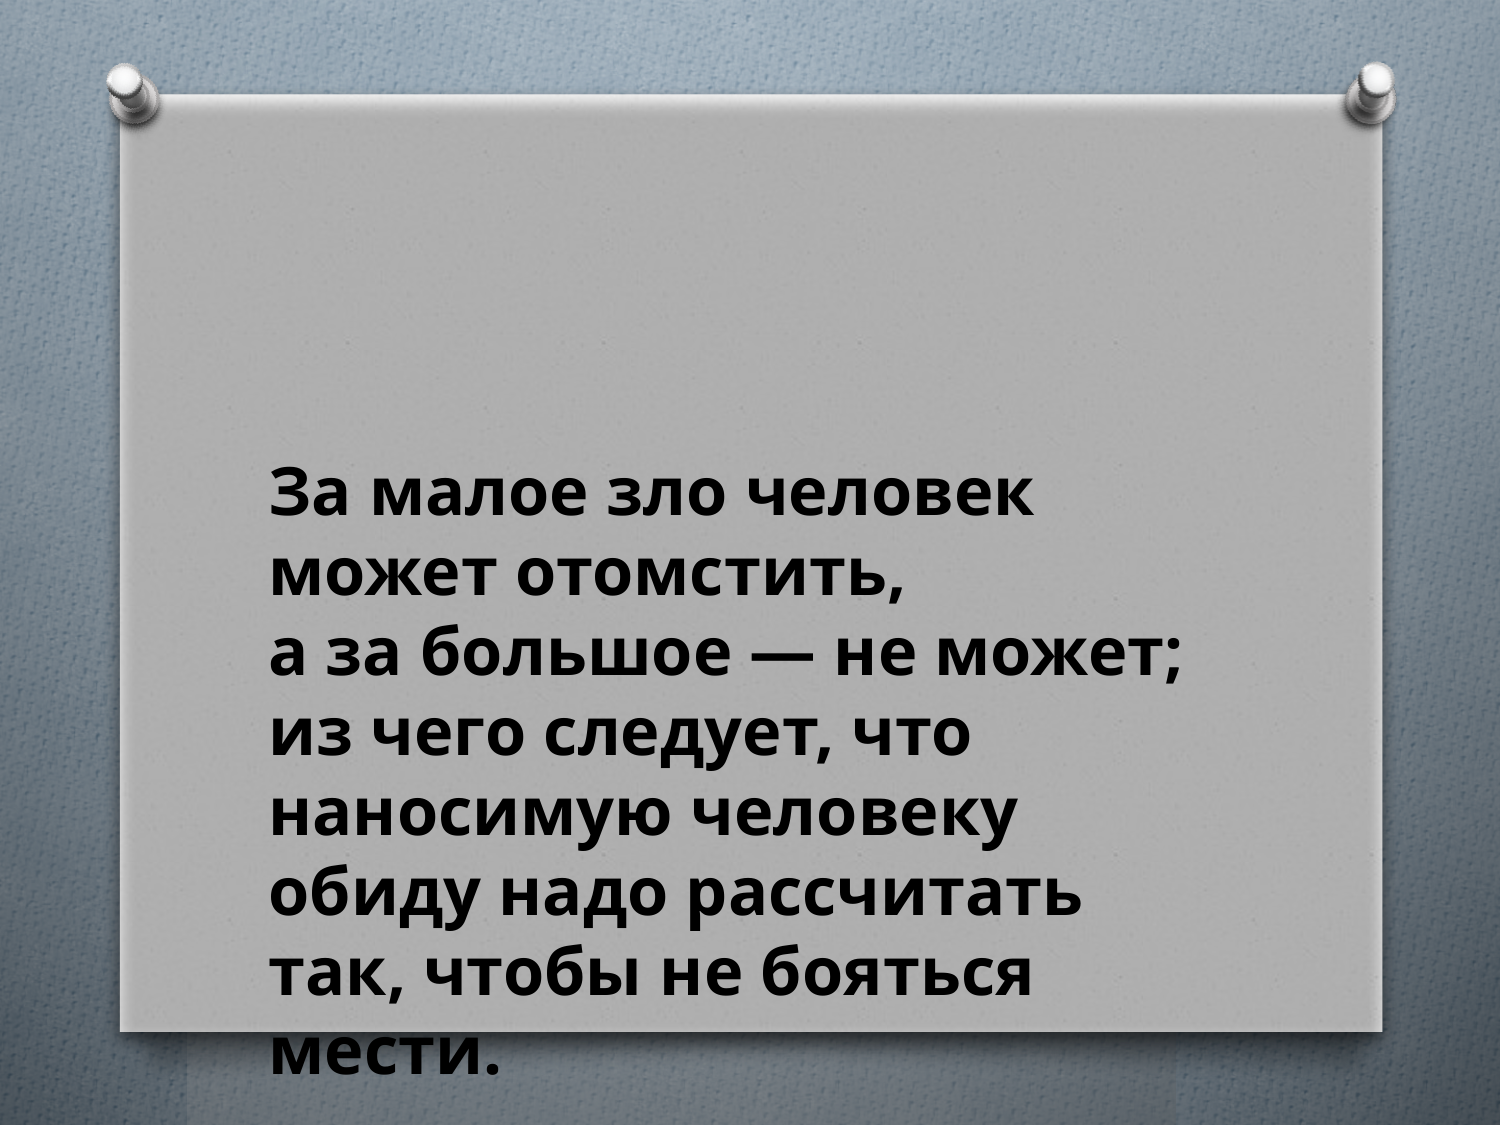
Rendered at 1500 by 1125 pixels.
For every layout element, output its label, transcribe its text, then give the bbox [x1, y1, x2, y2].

picture [75, 29, 198, 153]
picture [1317, 35, 1439, 156]
text_box За малое зло человек может отомстить, а за большое — не может; из чего следует, что наносимую человеку обиду надо рассчитать так, чтобы не бояться мести. [253, 441, 1247, 1096]
